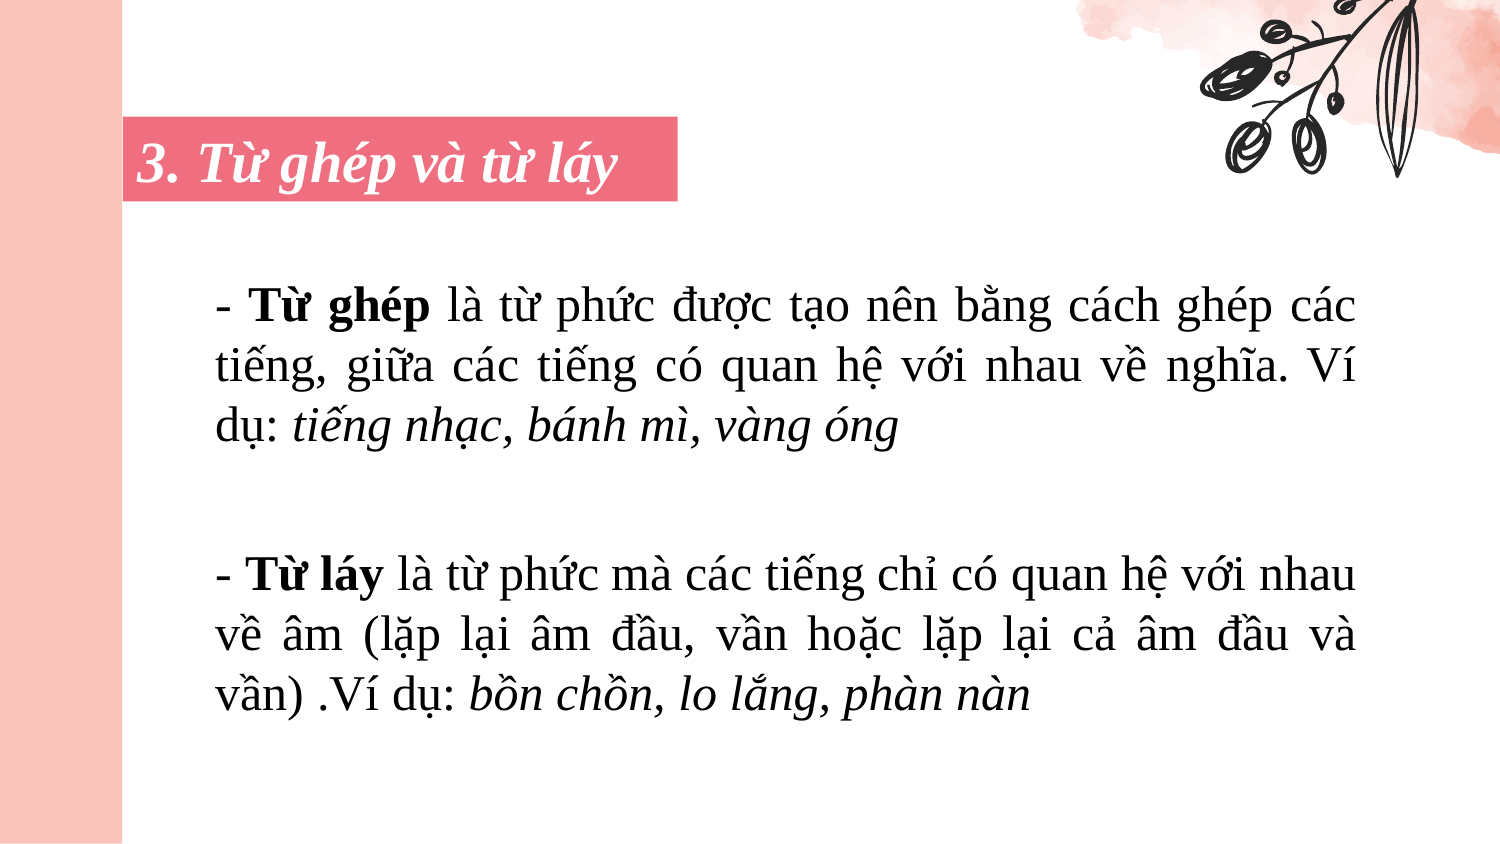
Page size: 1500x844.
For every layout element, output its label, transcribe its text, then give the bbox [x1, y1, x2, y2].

text_box - Từ láy là từ phức mà các tiếng chỉ có quan hệ với nhau về âm (lặp lại âm đầu, vần hoặc lặp lại cả âm đầu và vần) .Ví dụ: bồn chồn, lo lắng, phàn nàn [200, 533, 1373, 728]
text_box - Từ ghép là từ phức được tạo nên bằng cách ghép các tiếng, giữa các tiếng có quan hệ với nhau về nghĩa. Ví dụ: tiếng nhạc, bánh mì, vàng óng [200, 264, 1373, 460]
picture [1038, 0, 1500, 231]
text_box 3. Từ ghép và từ láy [122, 116, 678, 202]
